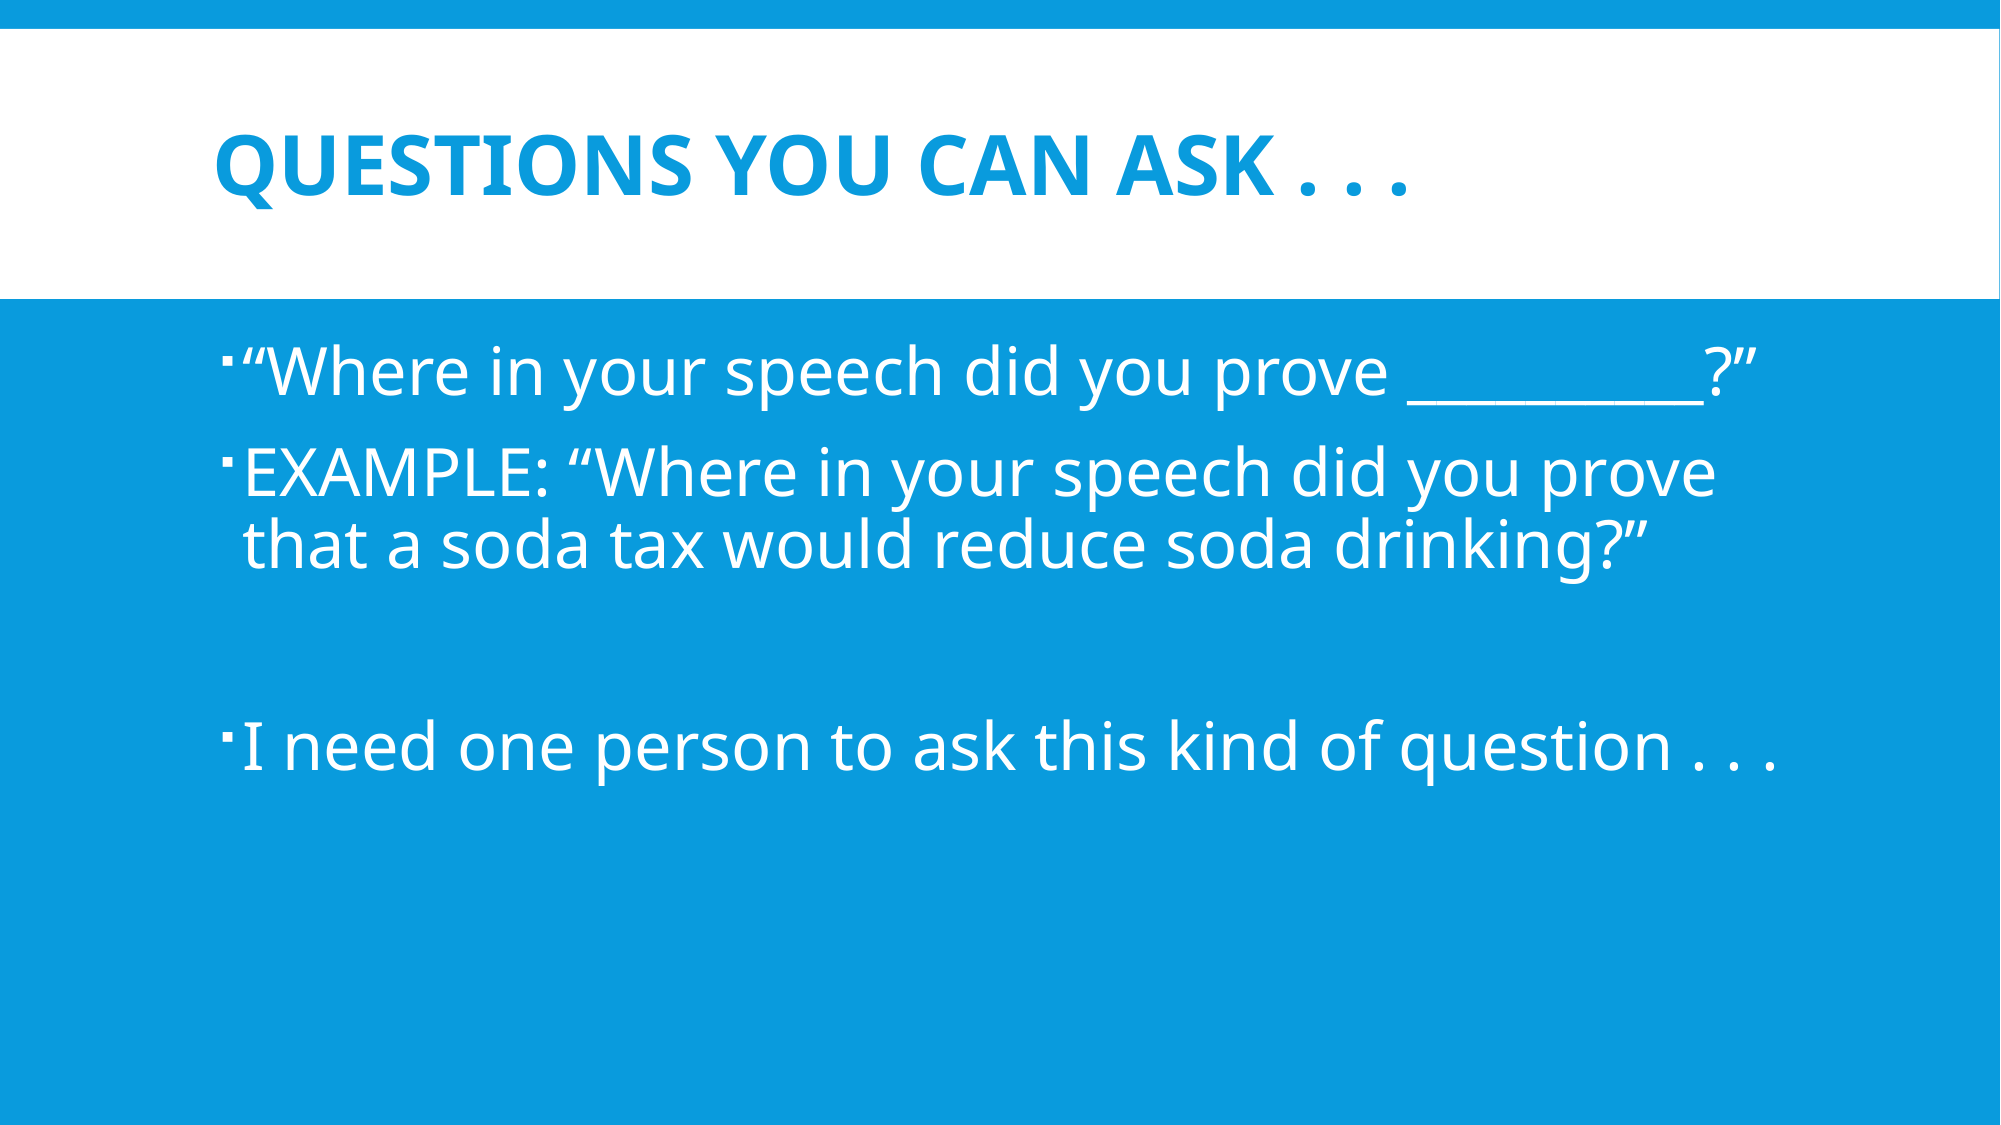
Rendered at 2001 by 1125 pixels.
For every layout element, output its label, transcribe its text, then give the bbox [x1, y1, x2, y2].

list “Where in your speech did you prove __________?” EXAMPLE: “Where in your speech did you prove that a soda tax would reduce soda drinking?” I need one person to ask this kind of question . . . [197, 329, 1861, 1020]
title Questions you can ask . . . [197, 46, 1803, 295]
